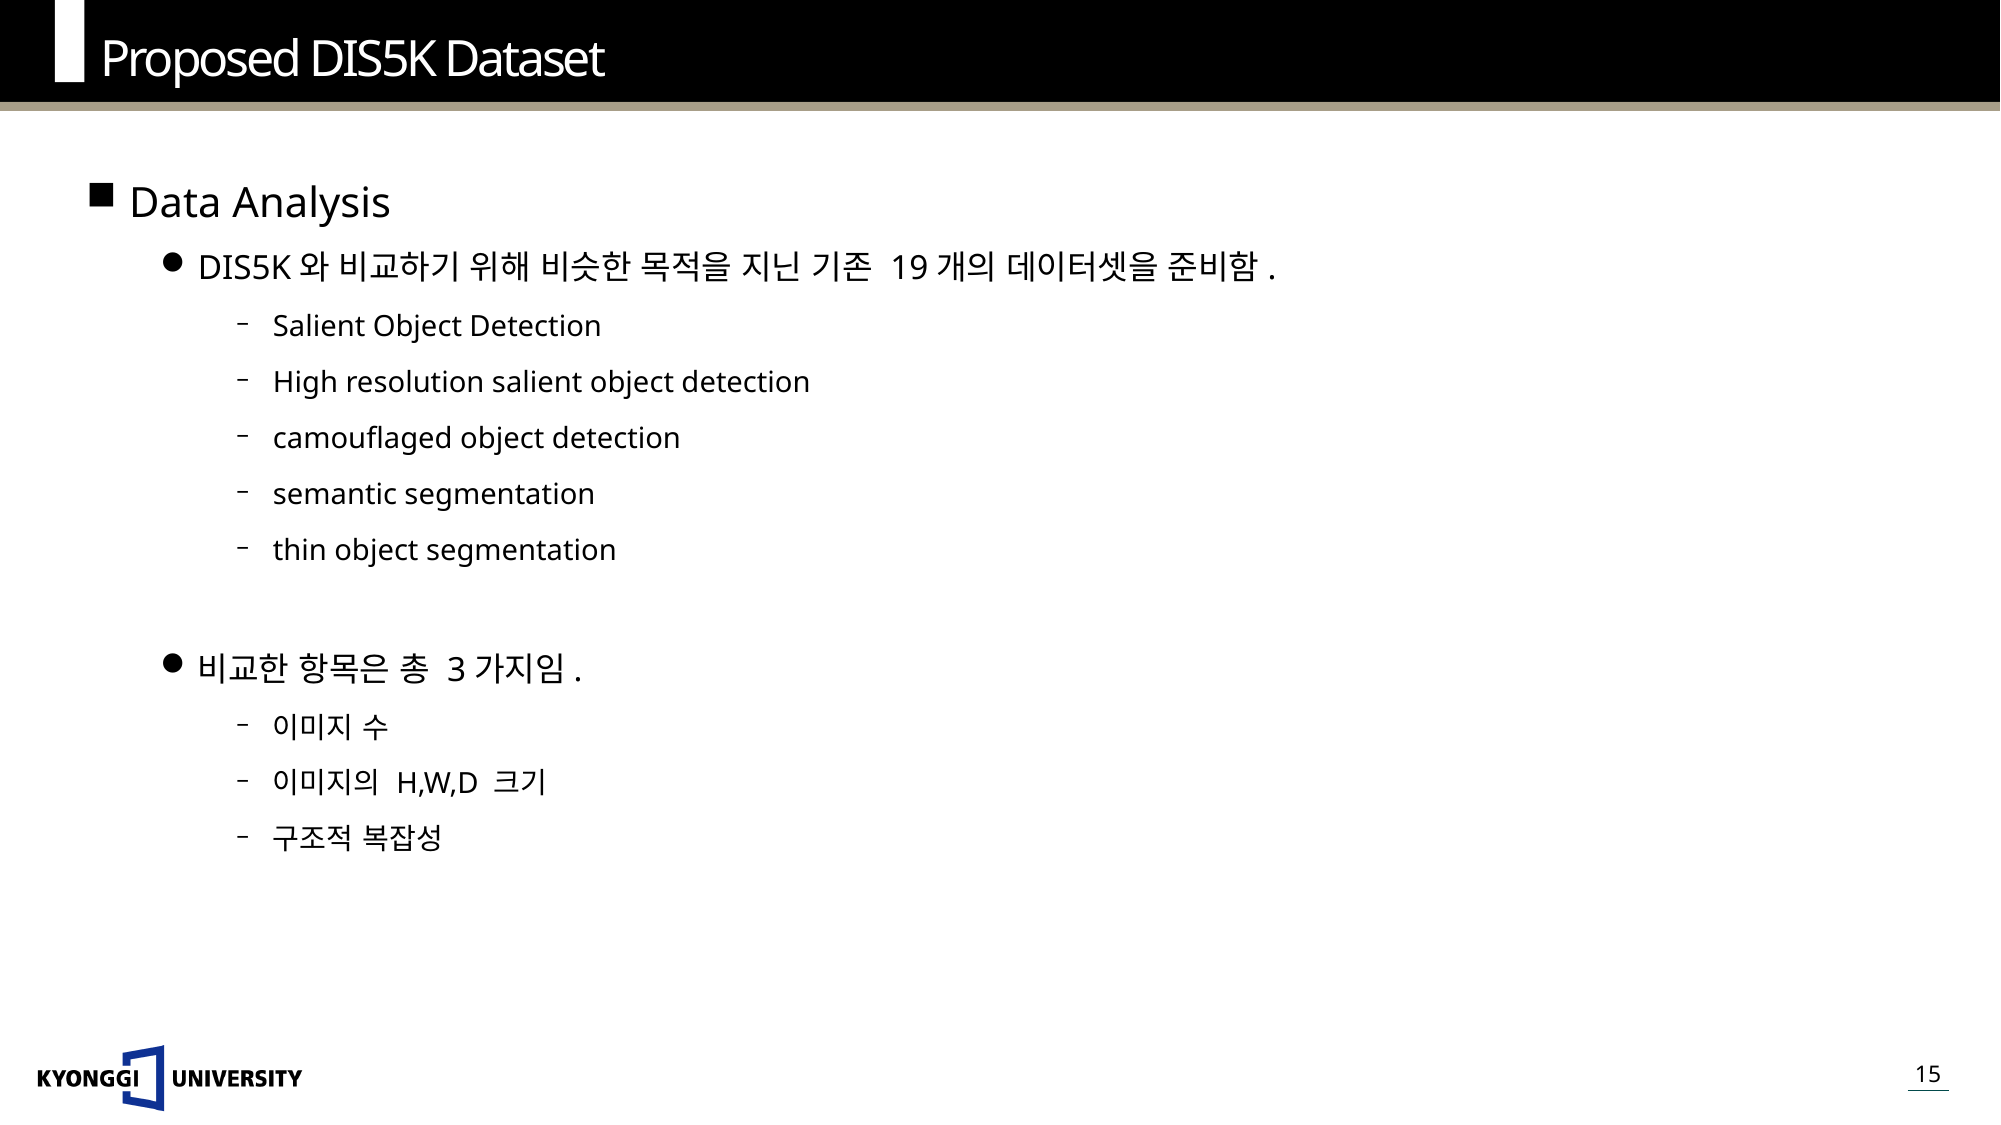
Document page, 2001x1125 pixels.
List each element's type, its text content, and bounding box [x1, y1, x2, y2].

list Data Analysis DIS5K와 비교하기 위해 비슷한 목적을 지닌 기존 19개의 데이터셋을 준비함. Salient Object Detection High resolution salient object detection camouflaged object detection semantic segmentation thin object segmentation 비교한 항목은 총 3가지임. 이미지 수 이미지의 H,W,D 크기 구조적 복잡성 [70, 168, 1972, 1079]
list Proposed DIS5K Dataset [85, 0, 1946, 99]
picture [0, 0, 2000, 111]
picture [25, 1035, 309, 1119]
